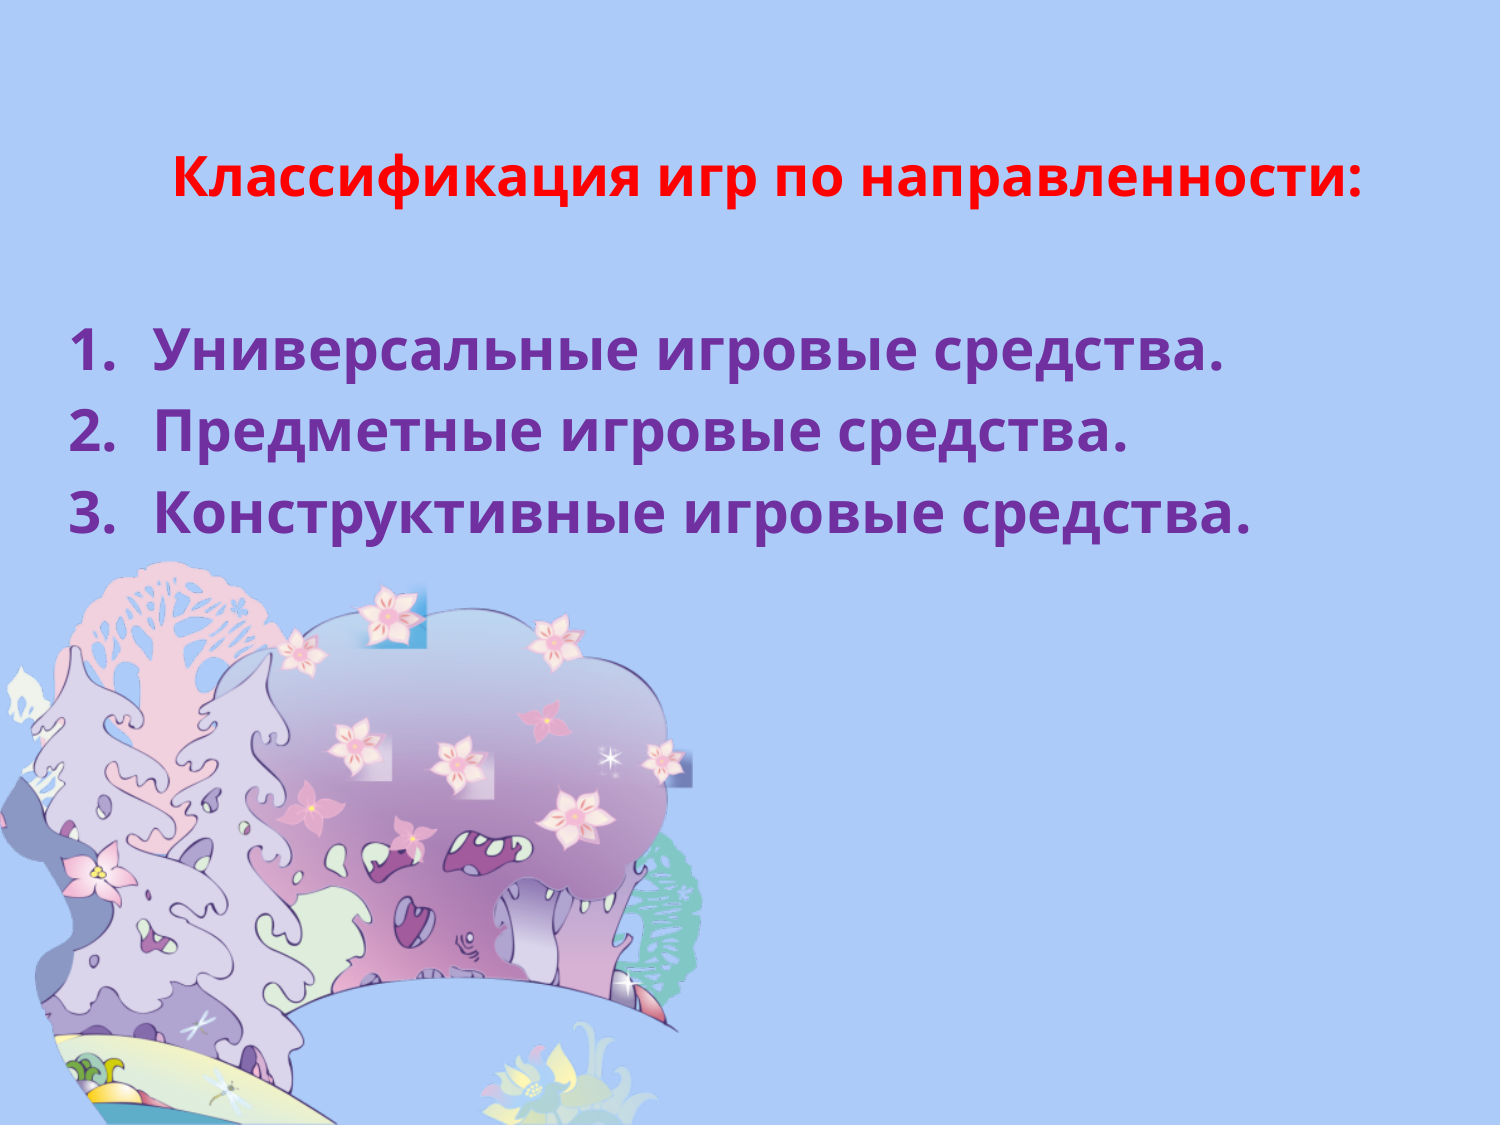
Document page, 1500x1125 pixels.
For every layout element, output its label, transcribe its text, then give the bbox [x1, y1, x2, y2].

list Универсальные игровые средства. Предметные игровые средства. Конструктивные игровые средства. [53, 184, 1415, 927]
title Классификация игр по направленности: [64, 113, 1415, 184]
picture [0, 561, 703, 1125]
